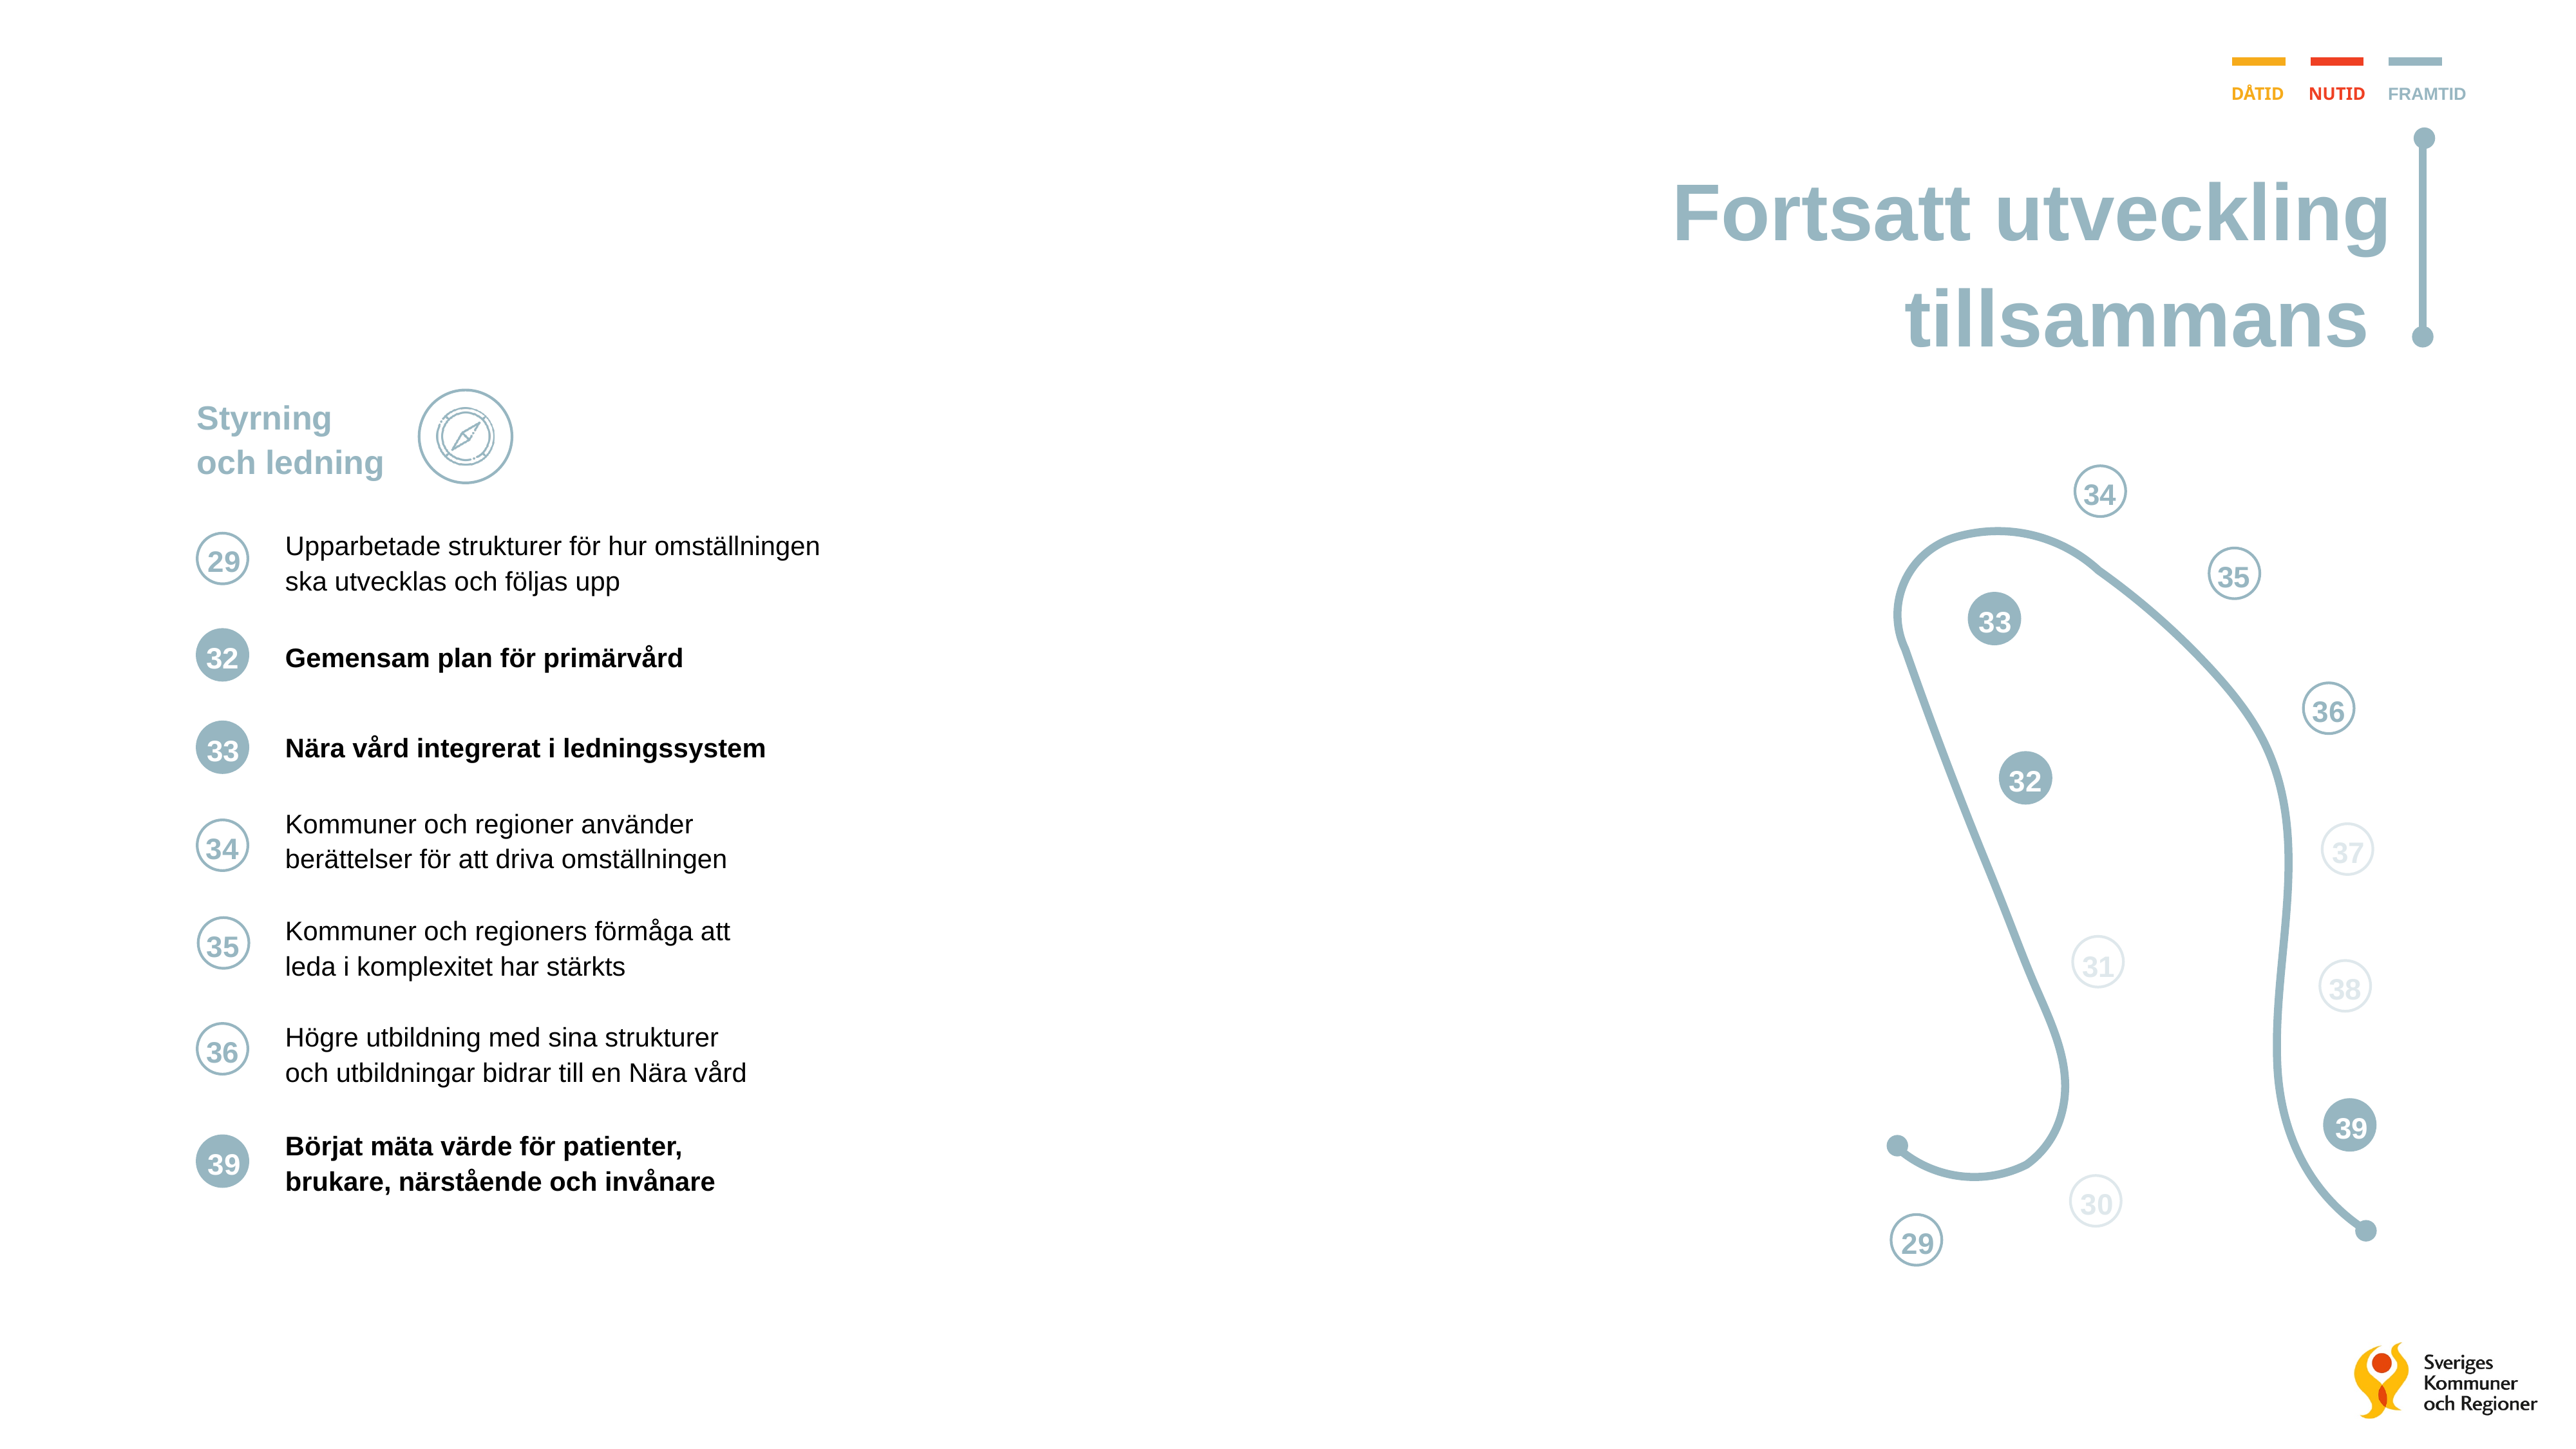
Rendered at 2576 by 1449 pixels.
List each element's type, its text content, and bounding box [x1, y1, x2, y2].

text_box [419, 390, 513, 484]
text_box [2324, 1099, 2379, 1151]
text_box [2355, 1220, 2377, 1242]
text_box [2303, 683, 2354, 734]
text_box Börjat mäta värde för patienter, brukare, närstående och invånare [279, 1120, 744, 1202]
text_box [2320, 960, 2371, 1012]
text_box Styrning och ledning [191, 387, 391, 487]
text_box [196, 819, 249, 871]
text_box [2412, 326, 2434, 348]
text_box Upparbetade strukturer för hur omställningen ska utvecklas och följas upp [279, 520, 831, 602]
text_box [2070, 1175, 2124, 1227]
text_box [1969, 592, 2022, 645]
text_box Kommuner och regioners förmåga att leda i komplexitet har stärkts [279, 905, 772, 987]
text_box Nära vård integrerat i ledningssystem [279, 721, 970, 768]
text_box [2072, 936, 2124, 987]
picture [2354, 1342, 2538, 1419]
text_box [196, 1023, 249, 1075]
text_box [2413, 127, 2436, 149]
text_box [1891, 1214, 1942, 1265]
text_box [196, 629, 249, 681]
text_box [1897, 531, 2357, 1229]
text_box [196, 721, 250, 773]
text_box Kommuner och regioner använder berättelser för att driva omställningen [279, 798, 819, 880]
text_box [2000, 752, 2051, 804]
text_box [2322, 823, 2374, 875]
text_box dåtid [2210, 75, 2289, 109]
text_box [196, 917, 249, 969]
text_box [1886, 1135, 1908, 1157]
text_box Högre utbildning med sina strukturer och utbildningar bidrar till en Nära vård [279, 1011, 768, 1093]
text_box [196, 1135, 252, 1187]
text_box framtid [2379, 75, 2476, 109]
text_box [2074, 466, 2126, 517]
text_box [196, 533, 249, 584]
text_box nutid [2289, 75, 2379, 109]
title Fortsatt utveckling tillsammans [1265, 130, 2398, 383]
text_box Gemensam plan för primärvård [279, 632, 770, 679]
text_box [2208, 547, 2260, 599]
